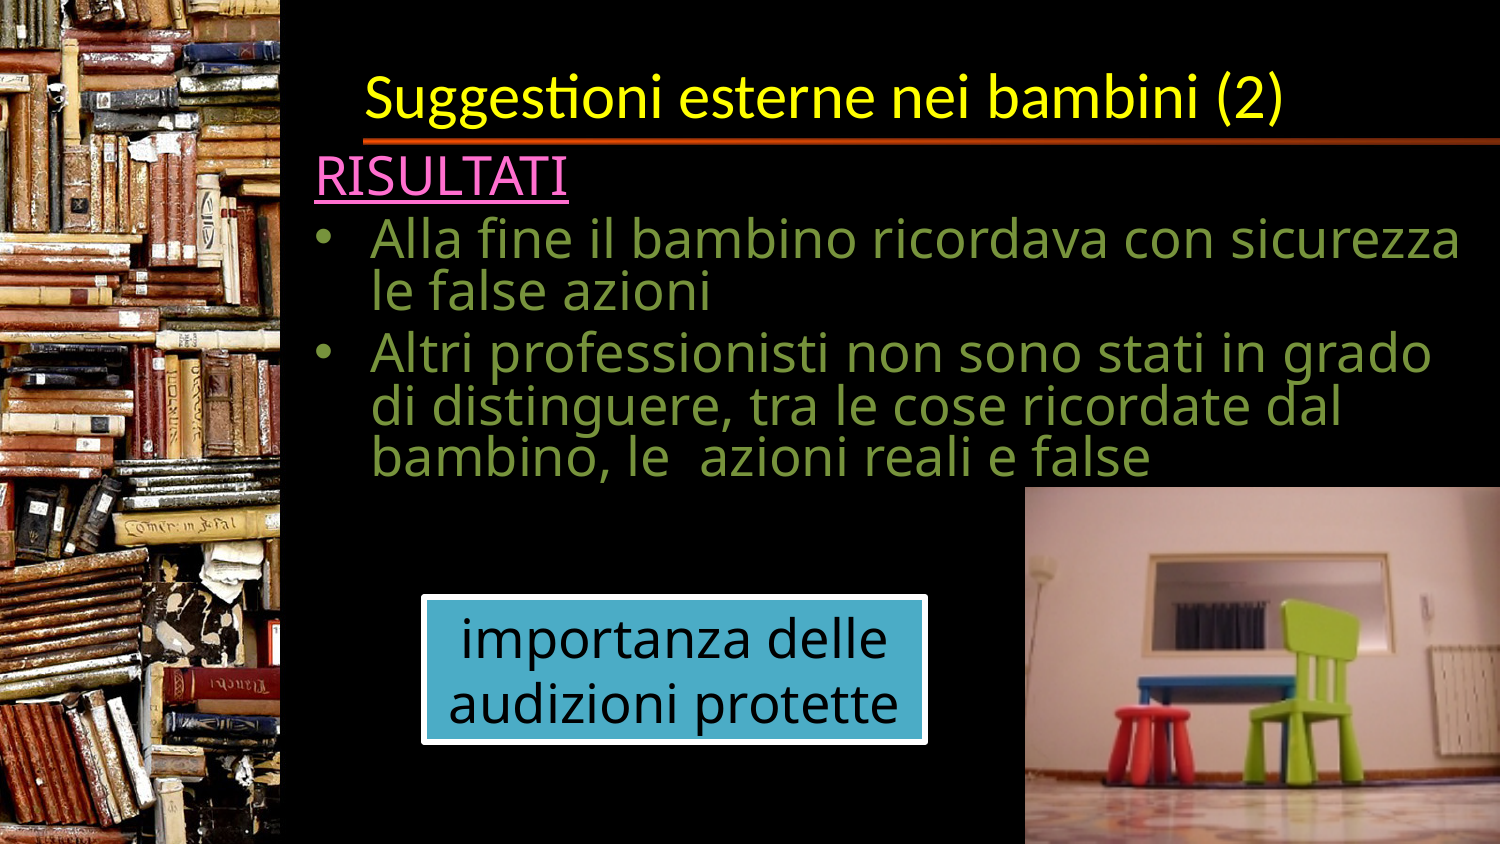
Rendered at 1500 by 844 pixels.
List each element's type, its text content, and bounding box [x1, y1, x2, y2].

list RISULTATI Alla fine il bambino ricordava con sicurezza le false azioni Altri professionisti non sono stati in grado di distinguere, tra le cose ricordate dal bambino, le azioni reali e false [299, 146, 1500, 548]
text_box importanza delle audizioni protette [421, 594, 928, 745]
picture [0, 0, 1500, 844]
title Suggestioni esterne nei bambini (2) [349, 46, 1427, 141]
